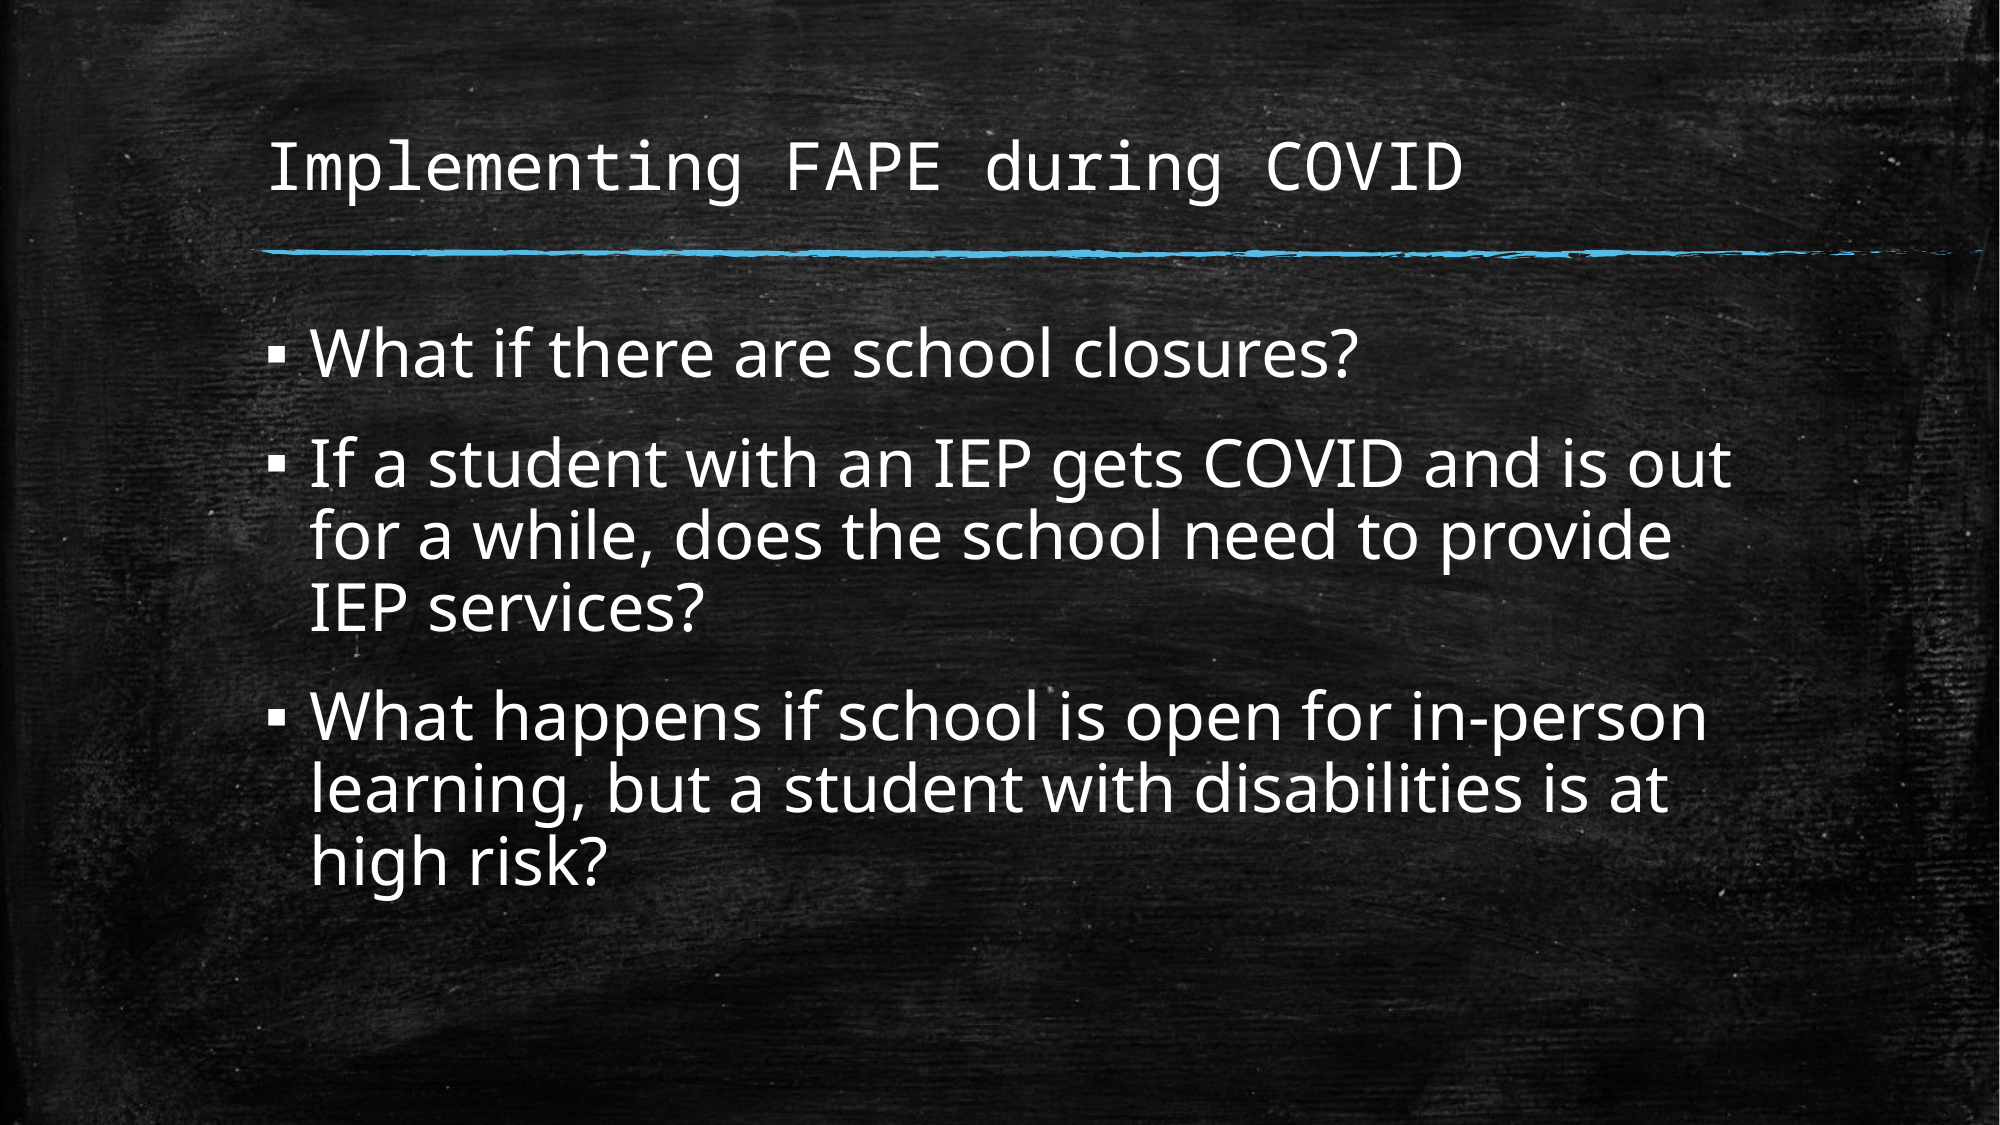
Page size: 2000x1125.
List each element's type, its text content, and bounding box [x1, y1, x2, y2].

list What if there are school closures? If a student with an IEP gets COVID and is out for a while, does the school need to provide IEP services? What happens if school is open for in-person learning, but a student with disabilities is at high risk? [249, 312, 1800, 1013]
title Implementing FAPE during COVID [249, 45, 1750, 213]
